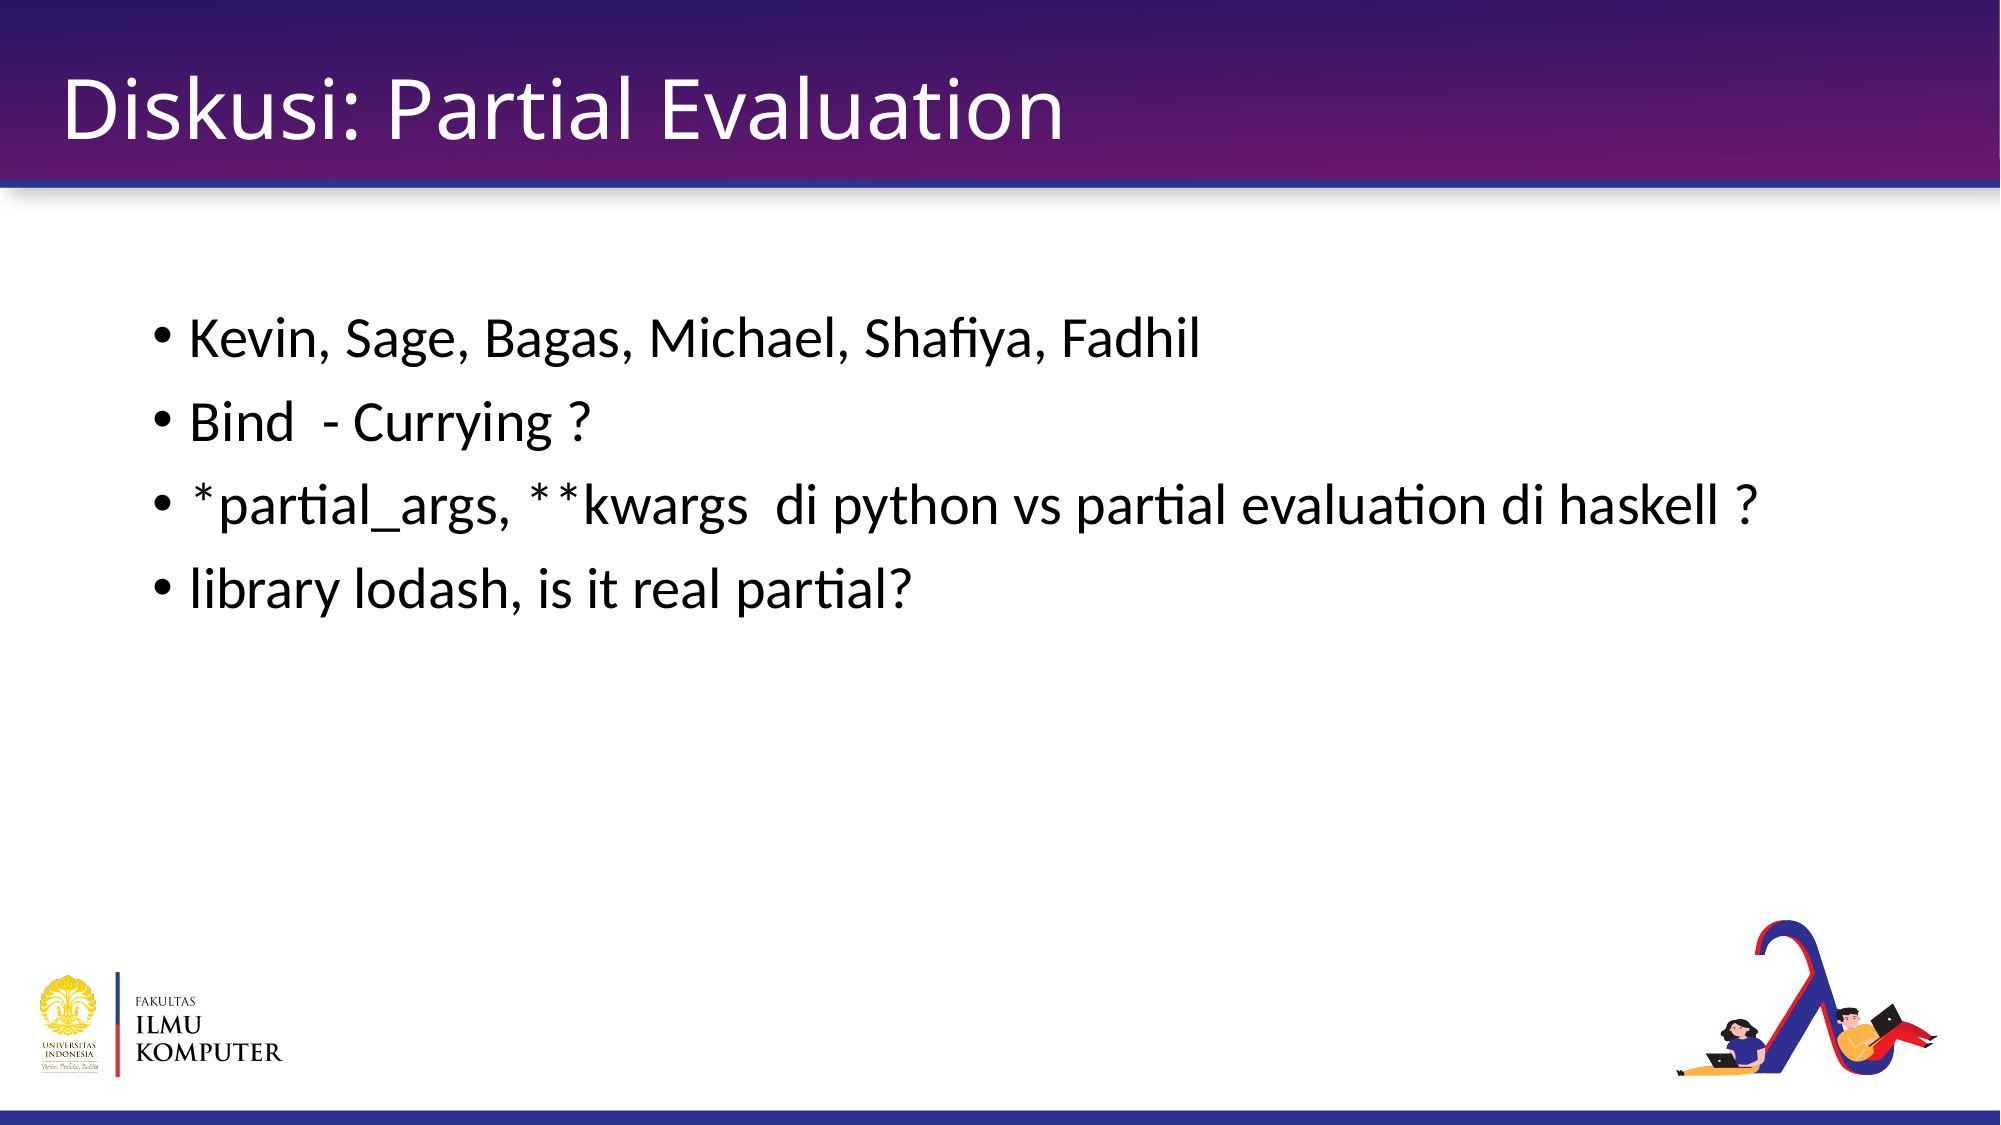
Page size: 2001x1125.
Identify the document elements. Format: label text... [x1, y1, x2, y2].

title Diskusi: Partial Evaluation [45, 59, 1863, 166]
list Kevin, Sage, Bagas, Michael, Shafiya, Fadhil Bind - Currying ? *partial_args, **kwargs di python vs partial evaluation di haskell ? library lodash, is it real partial? [137, 299, 1863, 1014]
picture [0, 0, 2000, 1125]
